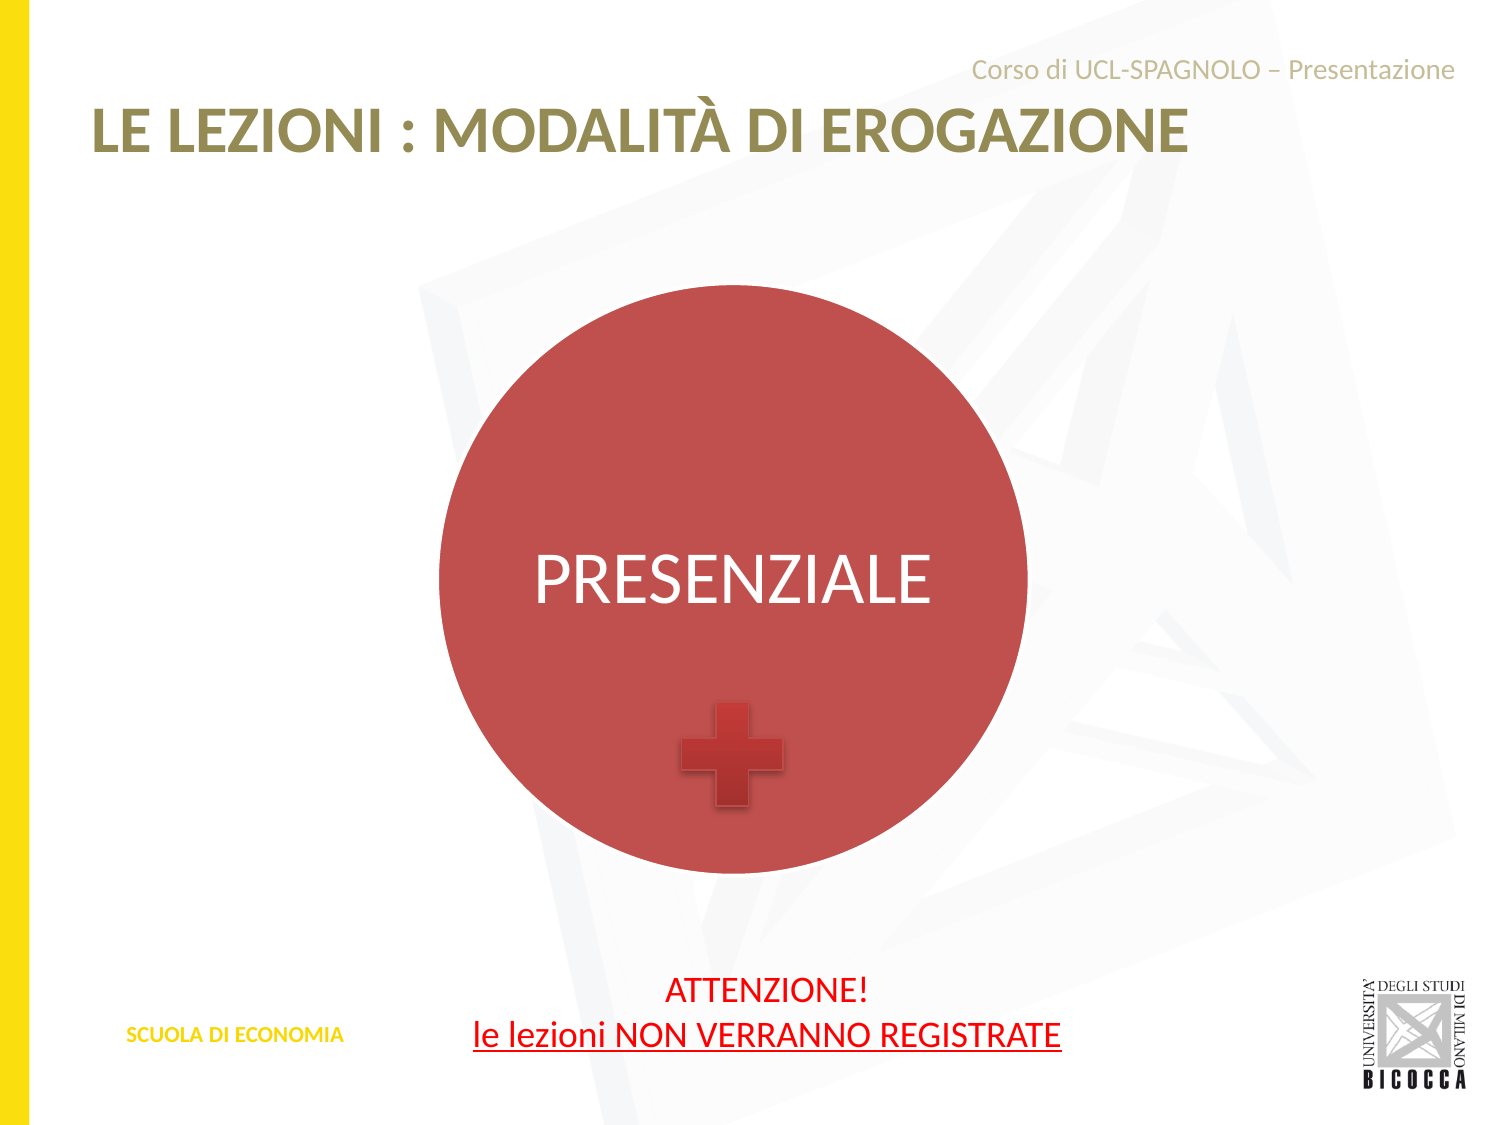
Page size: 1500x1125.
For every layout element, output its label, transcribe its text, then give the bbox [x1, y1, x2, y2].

picture [374, 0, 1500, 1125]
text_box [0, 0, 31, 1125]
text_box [238, 282, 1240, 877]
text_box LE LEZIONI : modalità di erogazione [75, 76, 369, 175]
text_box ATTENZIONE! le lezioni NON VERRANNO REGISTRATE [206, 957, 369, 1108]
text_box SCUOLA DI ECONOMIA [110, 1010, 206, 1056]
